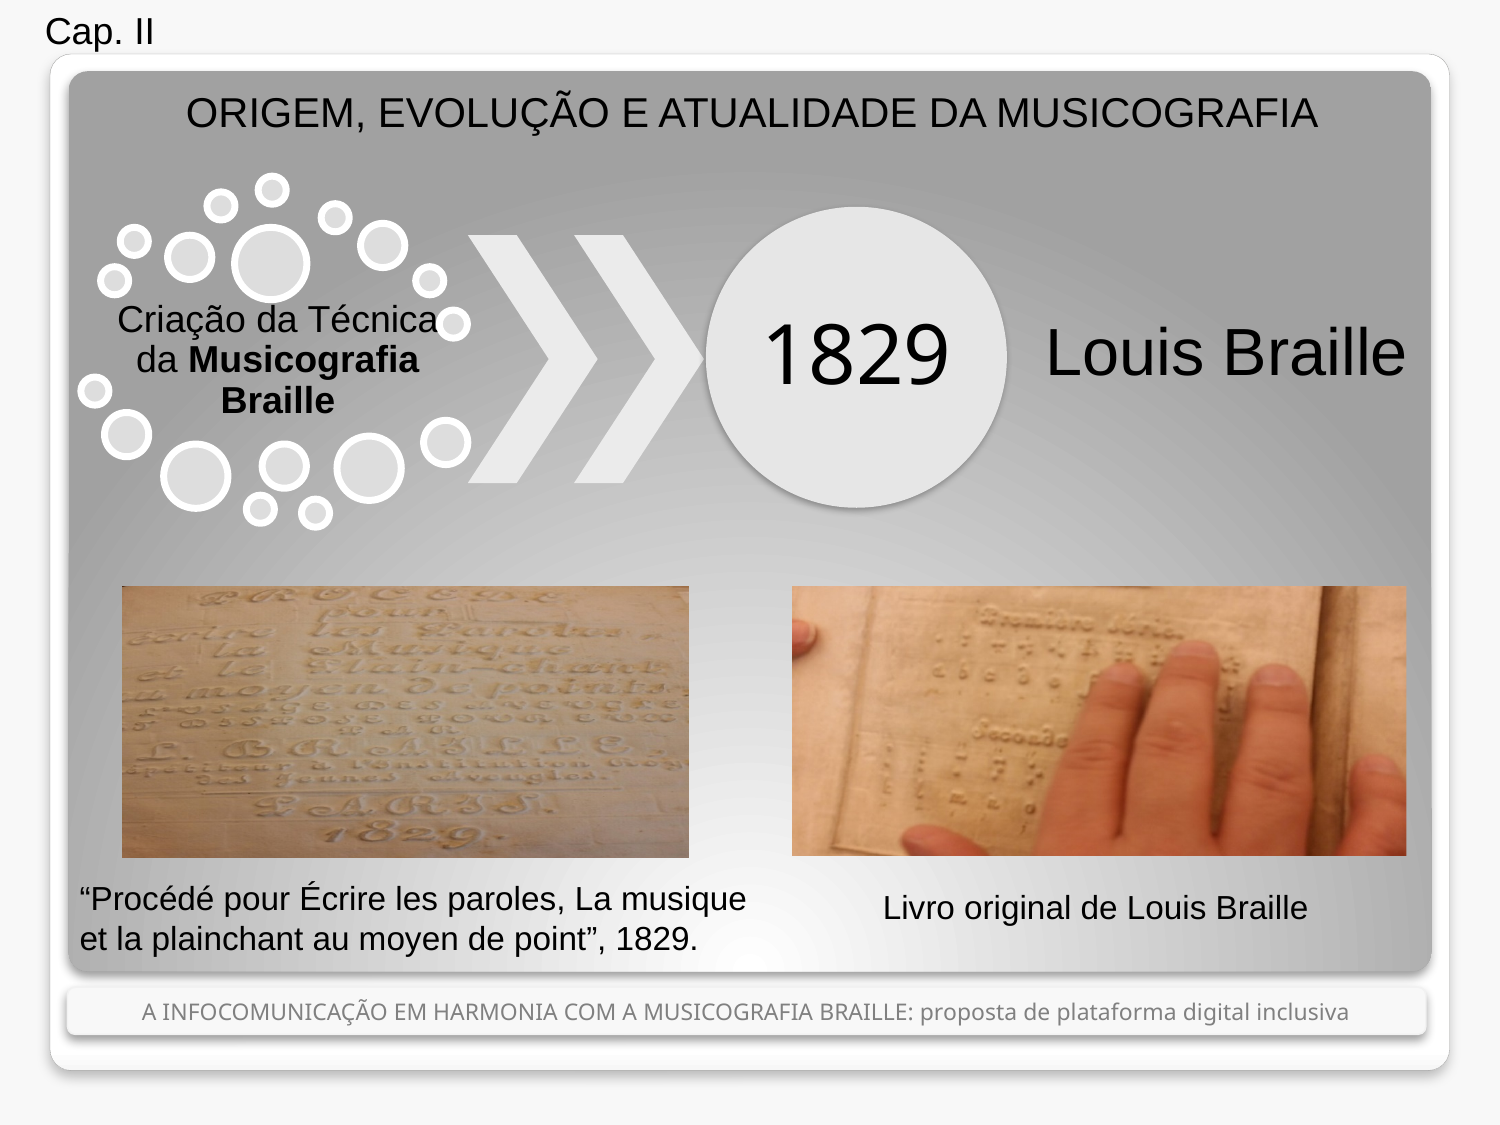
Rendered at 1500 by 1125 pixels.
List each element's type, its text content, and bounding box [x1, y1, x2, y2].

text_box Louis Braille [1069, 301, 1436, 396]
text_box Cap. II [30, 0, 186, 60]
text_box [52, 172, 1062, 531]
text_box ORIGEM, EVOLUÇÃO E ATUALIDADE DA MUSICOGRAFIA [171, 78, 1365, 143]
text_box “Procédé pour Écrire les paroles, La musique et la plainchant au moyen de point”, 1829. [64, 869, 774, 965]
picture [791, 586, 1407, 856]
text_box Livro original de Louis Braille [868, 879, 1365, 934]
picture [121, 585, 690, 859]
text_box A INFOCOMUNICAÇÃO EM HARMONIA COM A MUSICOGRAFIA BRAILLE: proposta de plataforma digital inclusiva [66, 986, 1427, 1036]
